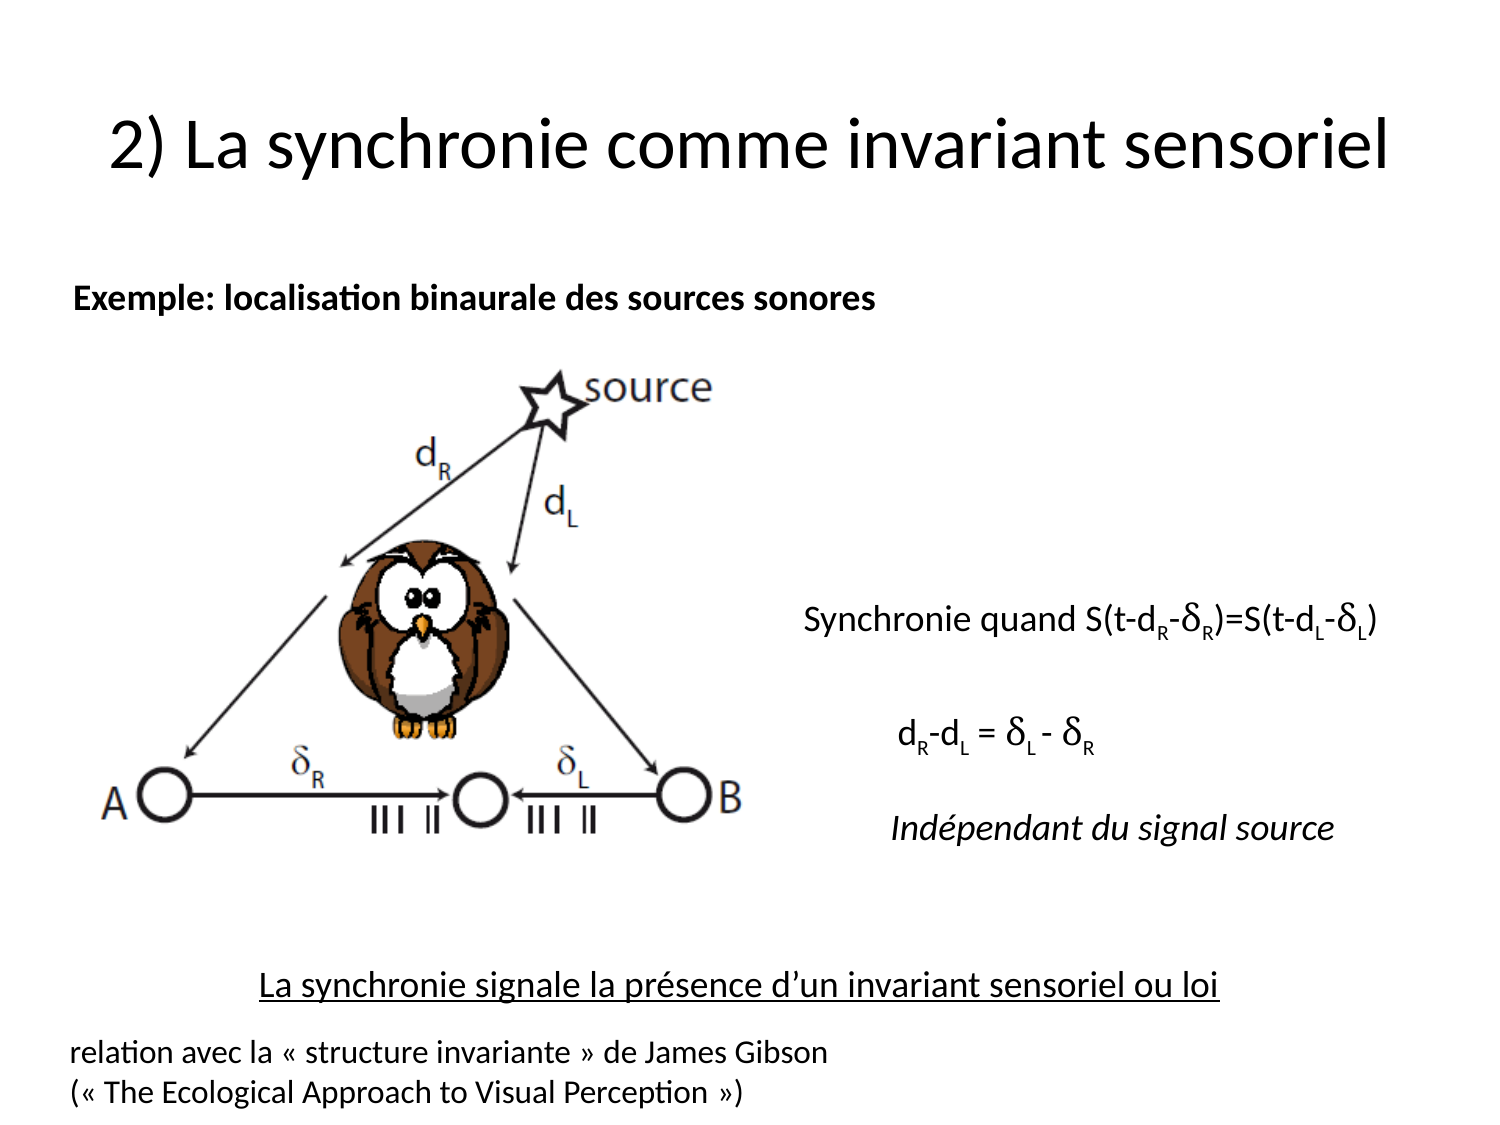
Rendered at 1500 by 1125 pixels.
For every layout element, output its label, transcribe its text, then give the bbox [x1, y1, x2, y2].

text_box Exemple: localisation binaurale des sources sonores [58, 265, 892, 326]
text_box dR-dL = δL - δR [882, 700, 1110, 767]
picture [100, 361, 778, 852]
text_box relation avec la « structure invariante » de James Gibson (« The Ecological Approach to Visual Perception ») [54, 1023, 844, 1118]
text_box Synchronie quand S(t-dR-δR)=S(t-dL-δL) [788, 586, 1394, 652]
text_box La synchronie signale la présence d’un invariant sensoriel ou loi [244, 952, 1235, 1012]
text_box Indépendant du signal source [875, 795, 1351, 856]
title 2) La synchronie comme invariant sensoriel [75, 45, 1425, 233]
